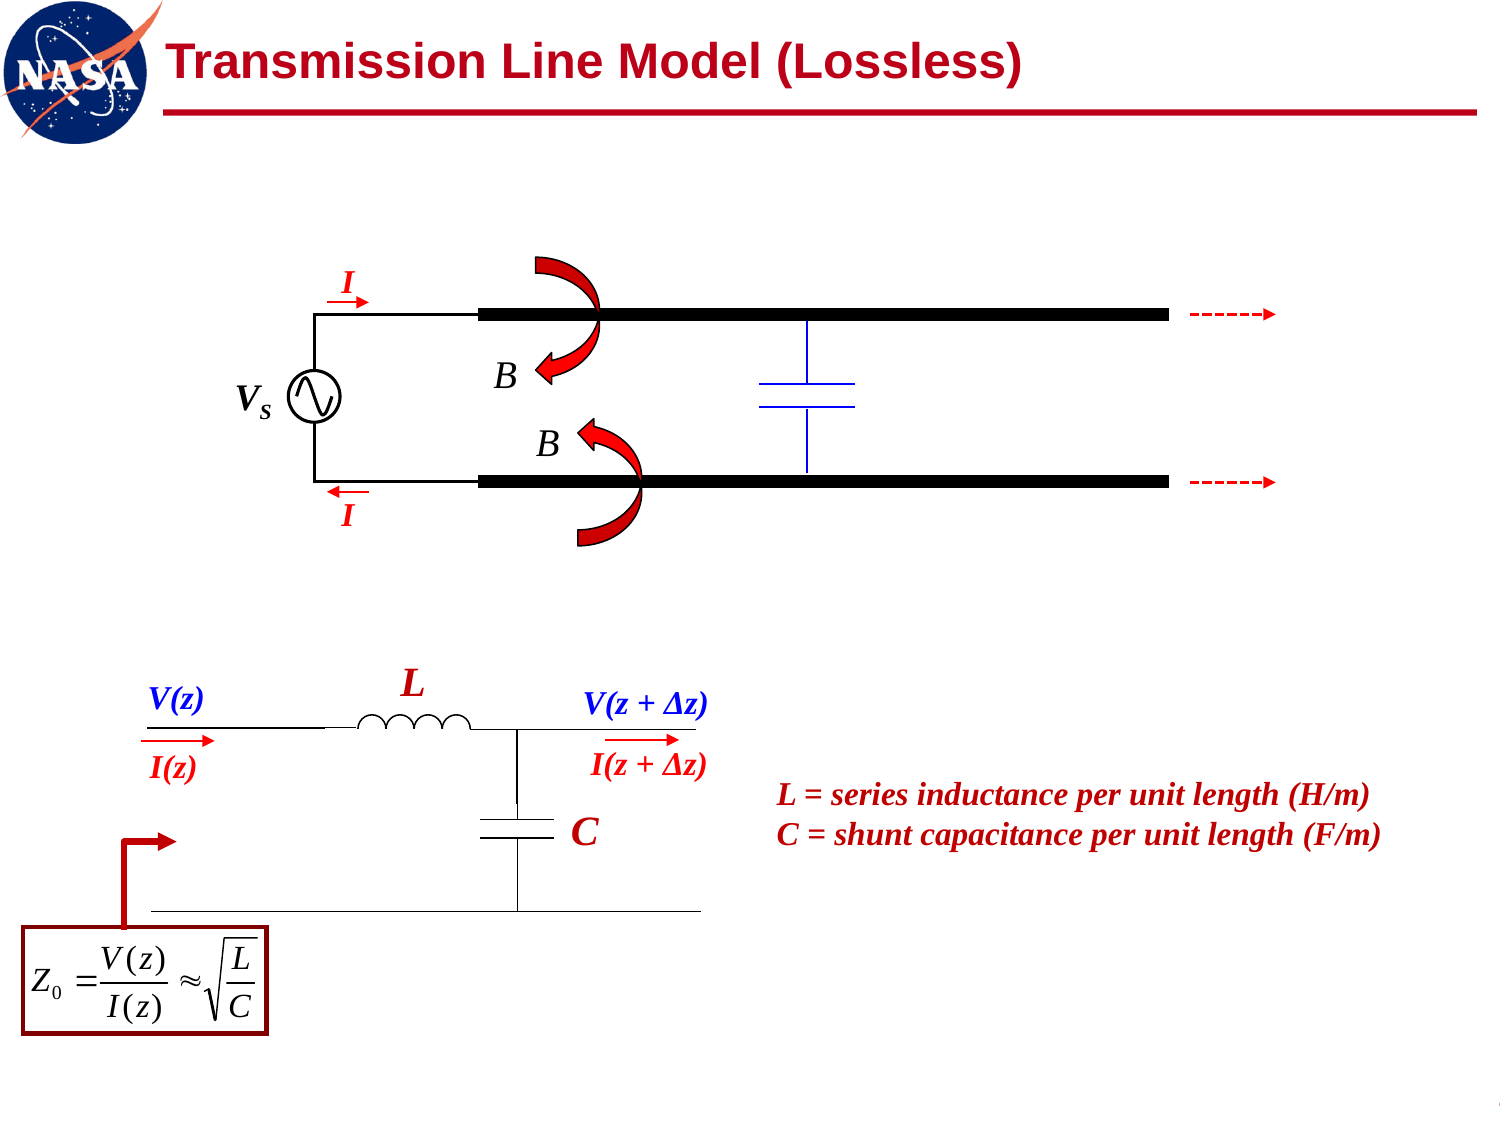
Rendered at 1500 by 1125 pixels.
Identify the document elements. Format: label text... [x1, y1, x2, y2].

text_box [480, 800, 555, 857]
picture [0, 0, 163, 144]
text_box I(z) [134, 738, 213, 793]
text_box I [326, 253, 370, 302]
title Transmission Line Model (Lossless) [149, 24, 1430, 92]
text_box [535, 323, 600, 385]
text_box VS [219, 365, 287, 431]
text_box I(z + Δz) [575, 735, 723, 790]
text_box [486, 342, 526, 396]
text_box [528, 410, 568, 464]
text_box V(z) [132, 668, 220, 724]
text_box L = series inductance per unit length (H/m) C = shunt capacitance per unit length (F/m) [761, 764, 1398, 860]
text_box [577, 418, 642, 480]
text_box V(z + Δz) [567, 674, 724, 729]
text_box [123, 835, 177, 927]
text_box C [556, 795, 614, 861]
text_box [24, 929, 265, 1032]
text_box I [326, 497, 370, 541]
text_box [357, 714, 471, 744]
text_box L [385, 646, 441, 712]
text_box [759, 320, 855, 473]
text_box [288, 370, 341, 423]
